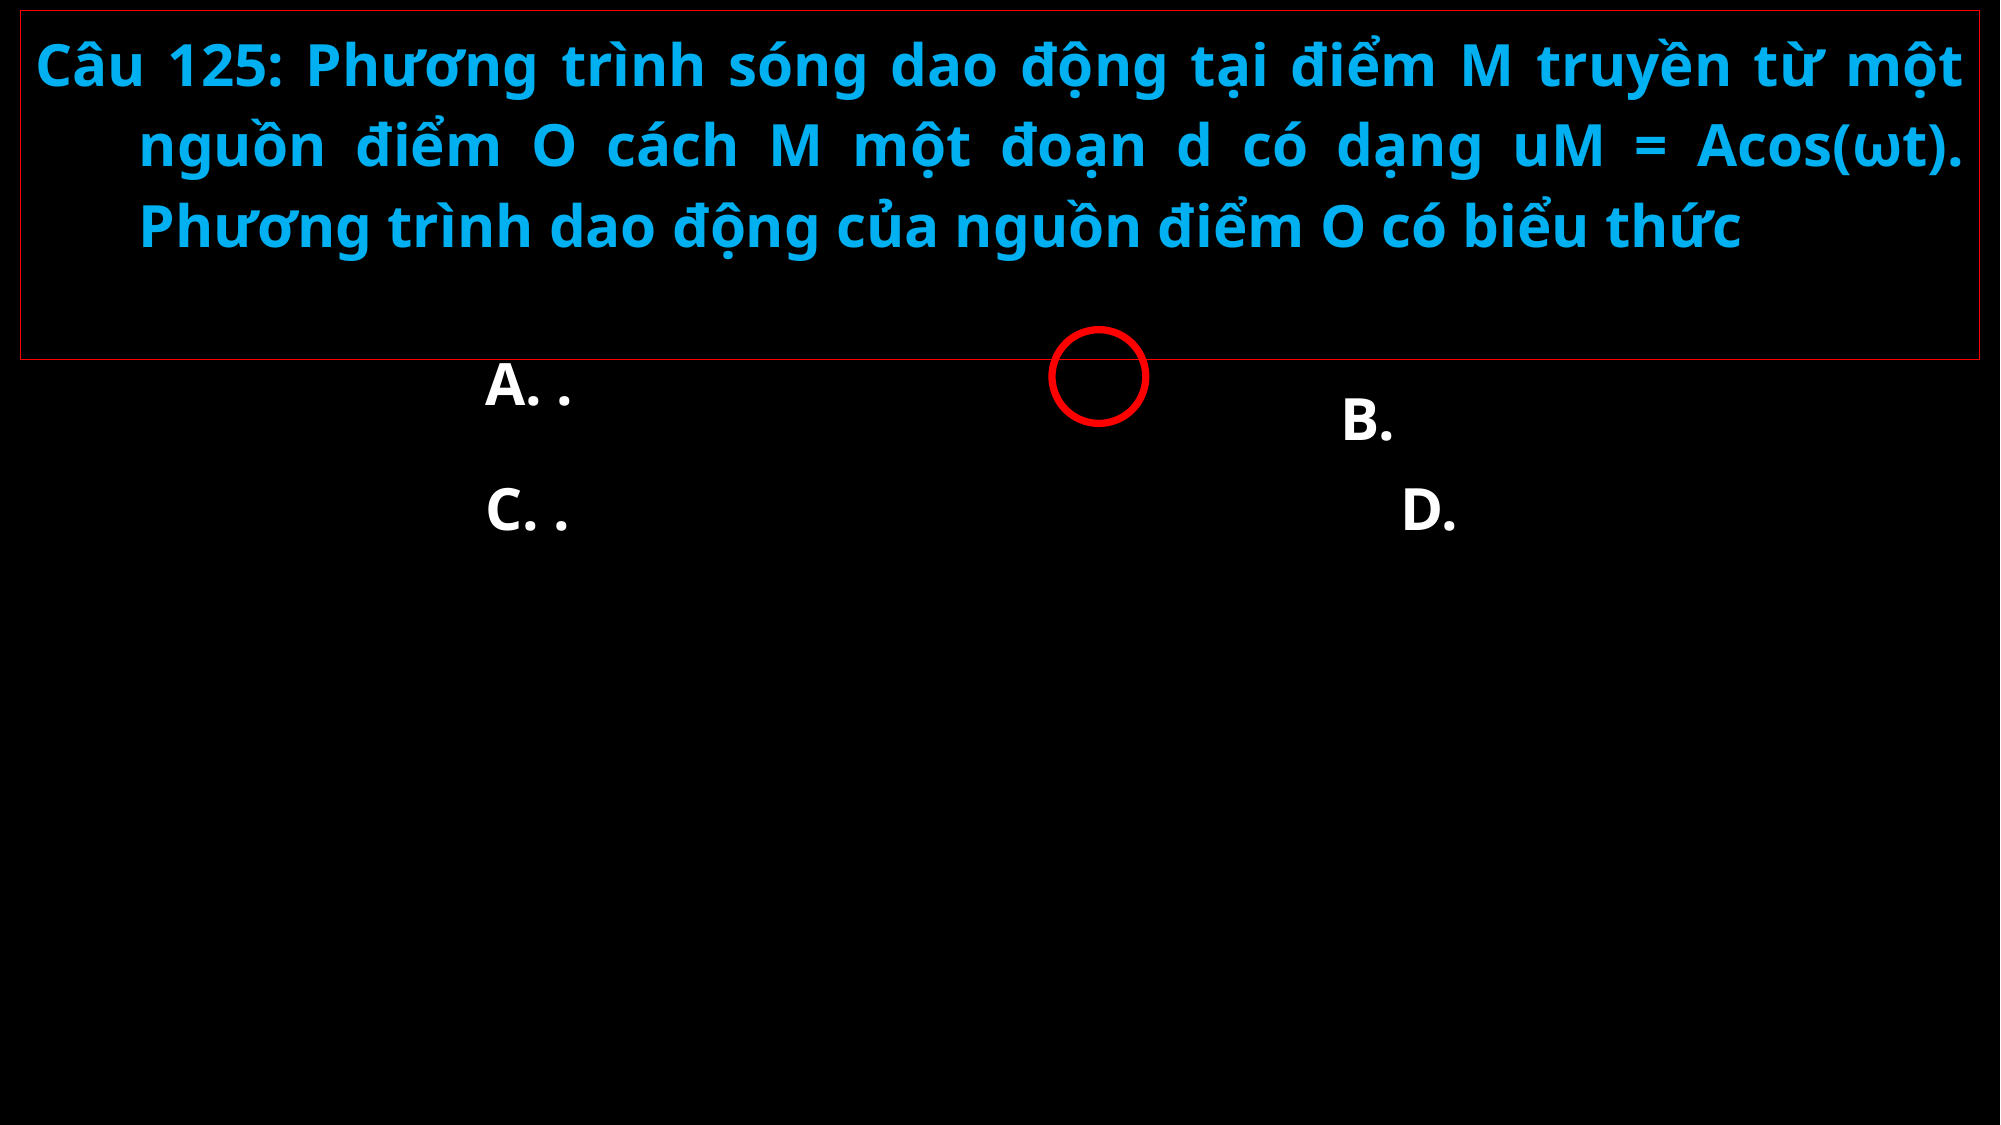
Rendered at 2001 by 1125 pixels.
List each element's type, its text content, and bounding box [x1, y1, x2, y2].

text_box Câu 125: Phương trình sóng dao động tại điểm M truyền từ một nguồn điểm O cách M một đoạn d có dạng uM = Acos(ωt). Phương trình dao động của nguồn điểm O có biểu thức [20, 10, 1980, 360]
text_box [1050, 328, 1147, 425]
